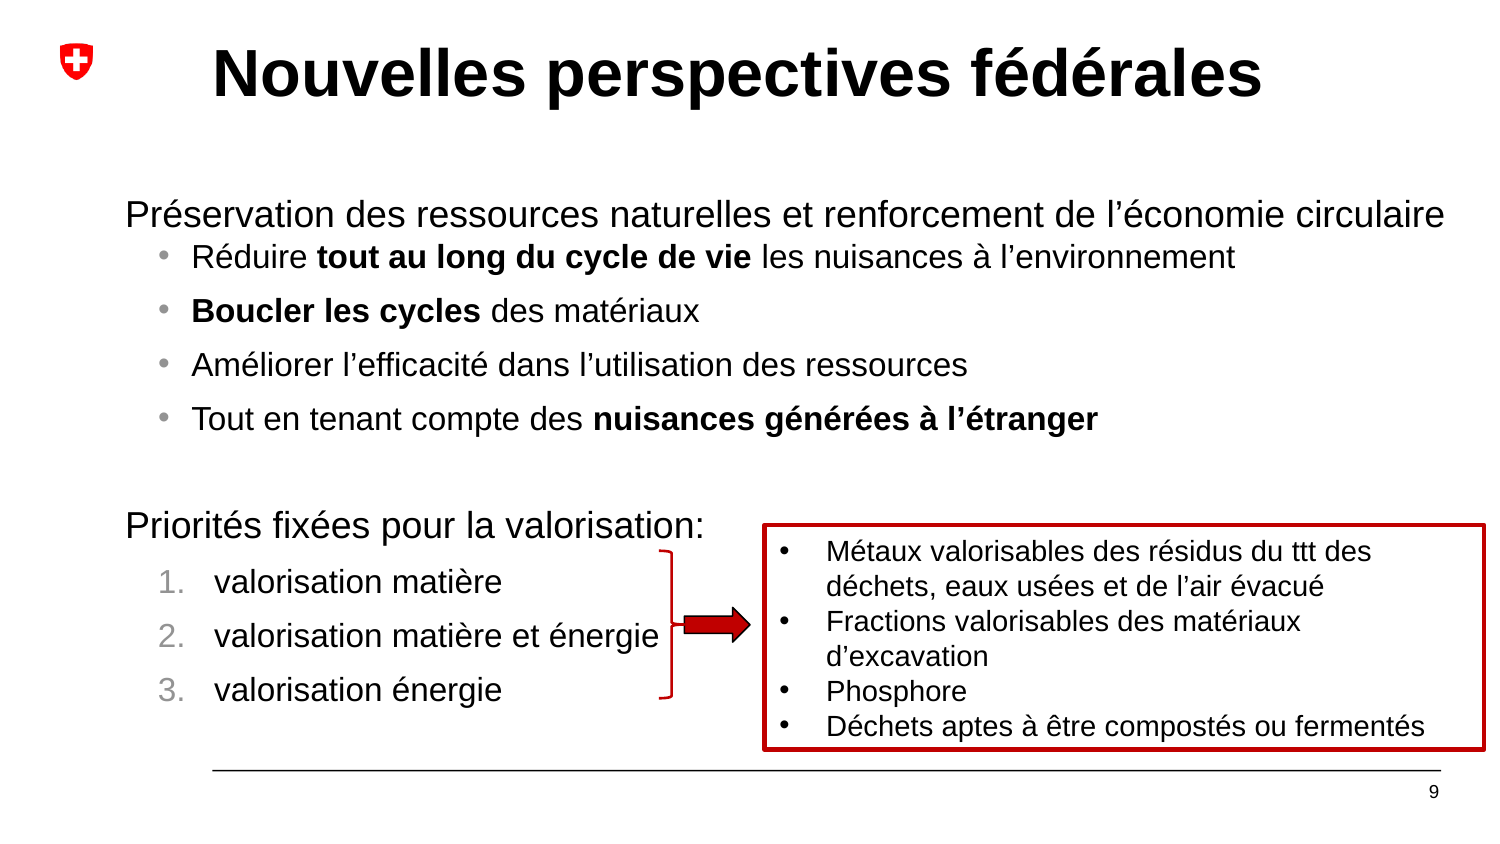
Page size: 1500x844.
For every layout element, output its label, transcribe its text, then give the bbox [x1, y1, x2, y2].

picture [58, 42, 94, 82]
slide_number 9 [1366, 780, 1440, 803]
text_box [658, 549, 685, 700]
title Nouvelles perspectives fédérales [212, 34, 1440, 146]
text_box Métaux valorisables des résidus du ttt des déchets, eaux usées et de l’air évacué Fractions valorisables des matériaux d’excavation Phosphore Déchets aptes à être compostés ou fermentés [764, 525, 1485, 750]
list Préservation des ressources naturelles et renforcement de l’économie circulaire Réduire tout au long du cycle de vie les nuisances à l’environnement Boucler les cycles des matériaux Améliorer l’efficacité dans l’utilisation des ressources Tout en tenant compte des nuisances générées à l’étranger Priorités fixées pour la valorisation: valorisation matière valorisation matière et énergie valorisation énergie [124, 126, 1468, 718]
text_box [682, 605, 753, 645]
